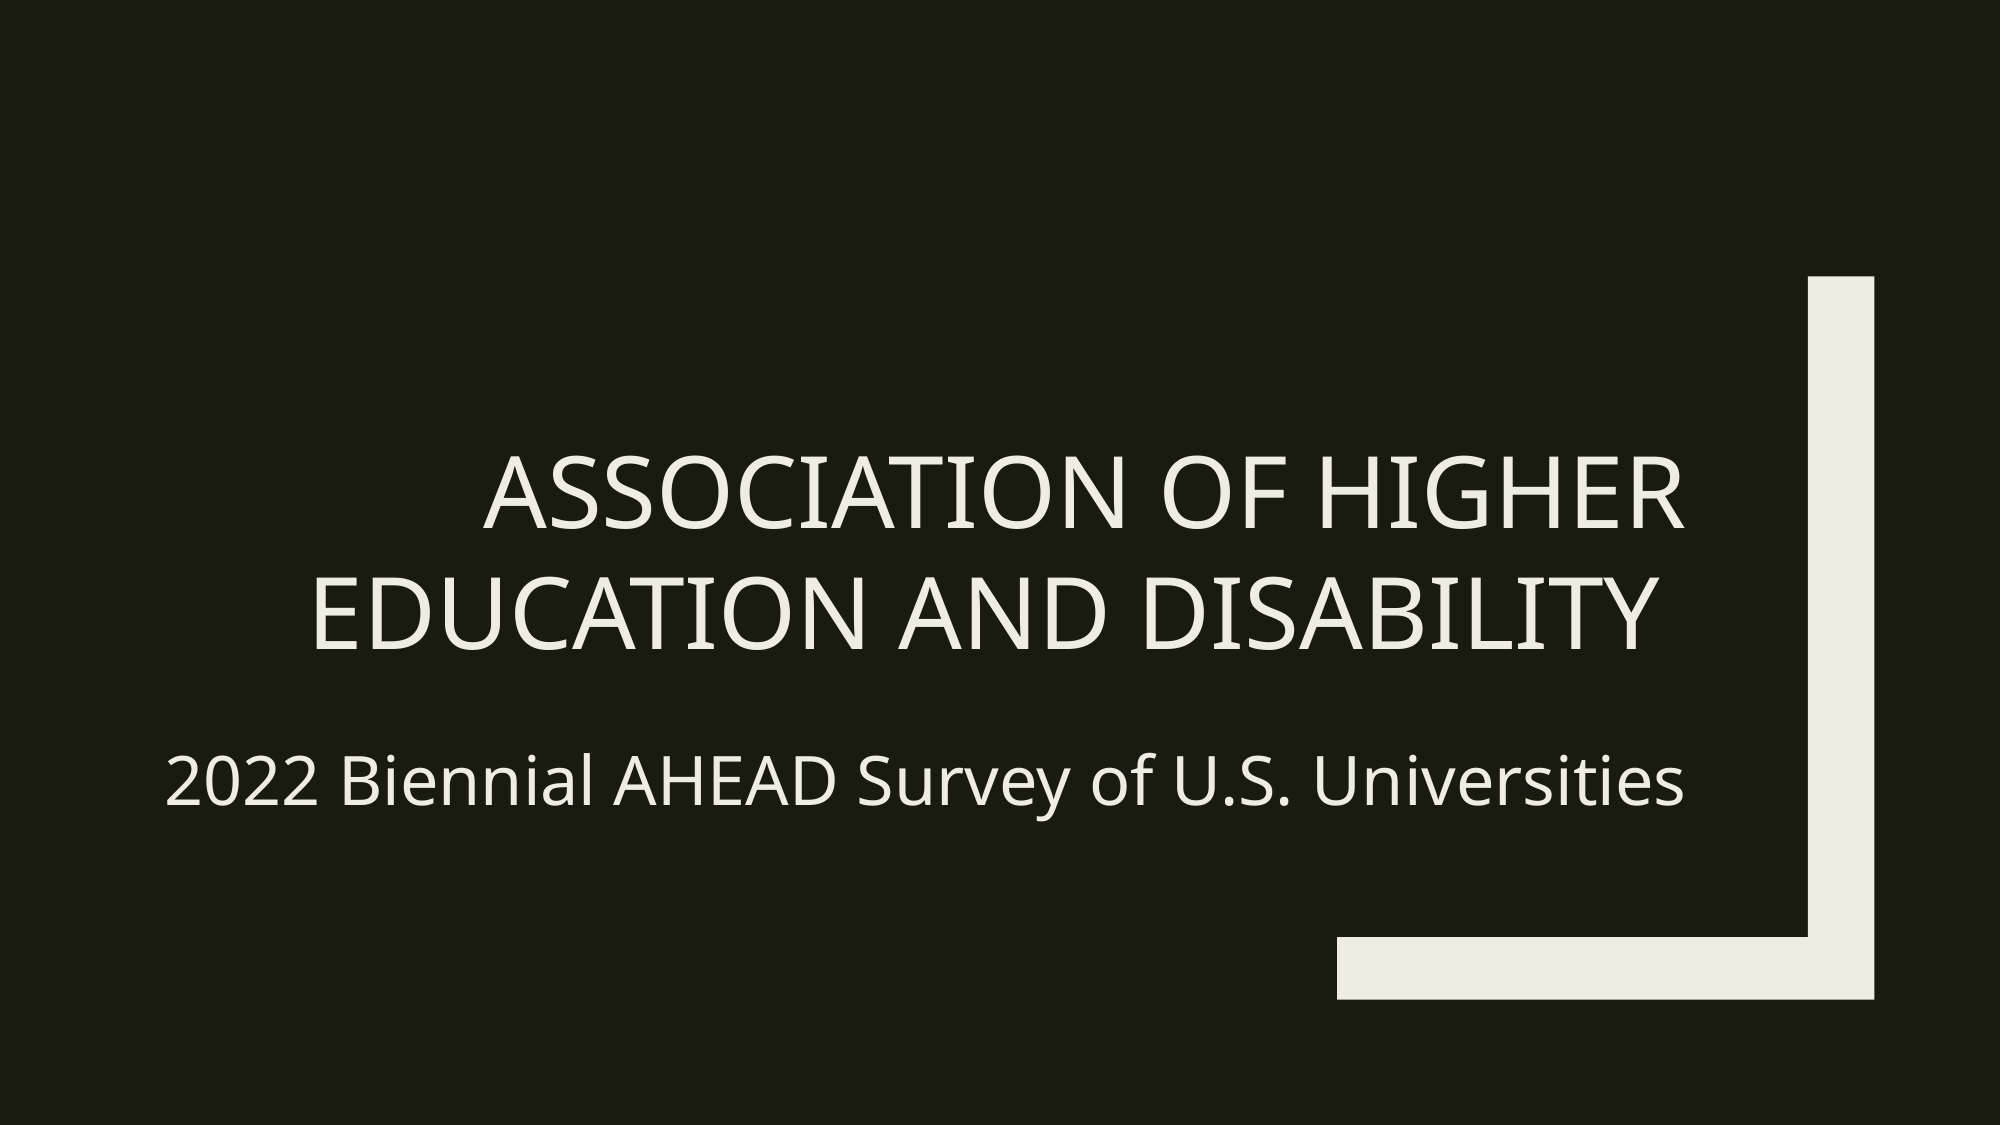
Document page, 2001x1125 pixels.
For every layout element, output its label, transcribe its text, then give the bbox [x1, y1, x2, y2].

title Association of Higher Education and Disability [125, 213, 1703, 682]
list 2022 Biennial AHEAD Survey of U.S. Universities [43, 714, 1703, 902]
